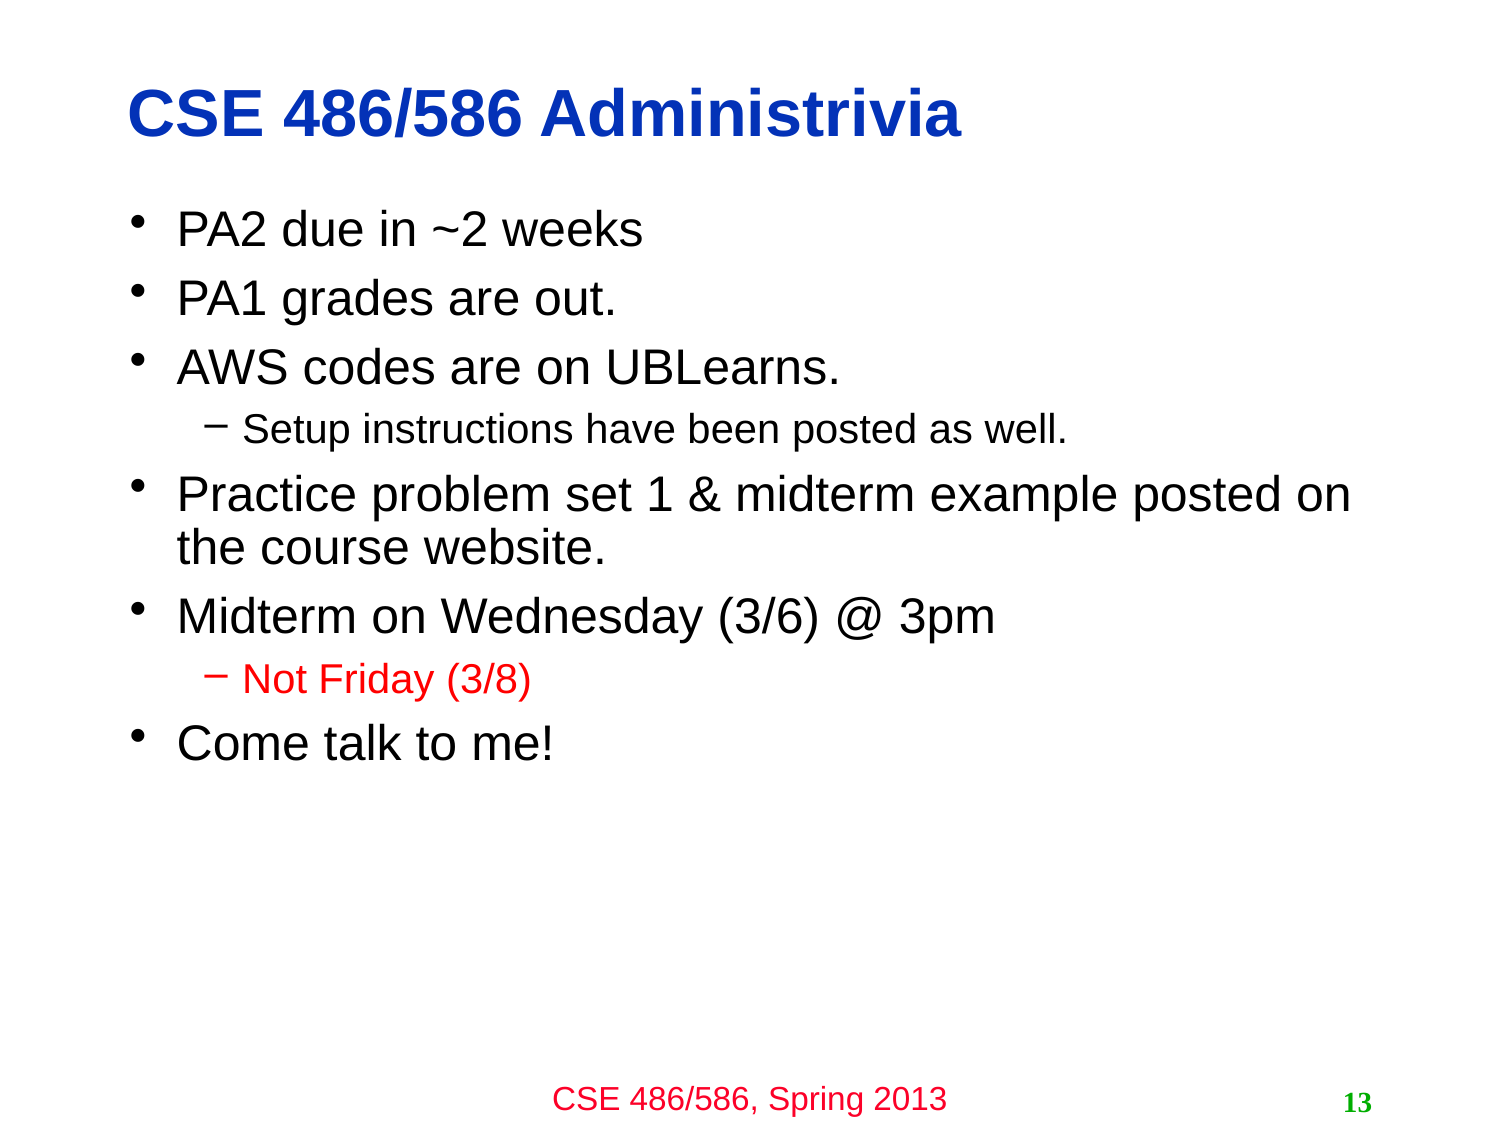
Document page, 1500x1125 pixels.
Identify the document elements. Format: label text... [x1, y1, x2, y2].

title CSE 486/586 Administrivia [112, 53, 1310, 176]
list PA2 due in ~2 weeks PA1 grades are out. AWS codes are on UBLearns. Setup instructions have been posted as well. Practice problem set 1 & midterm example posted on the course website. Midterm on Wednesday (3/6) @ 3pm Not Friday (3/8) Come talk to me! [114, 195, 1376, 1005]
slide_number 13 [1074, 1076, 1388, 1125]
